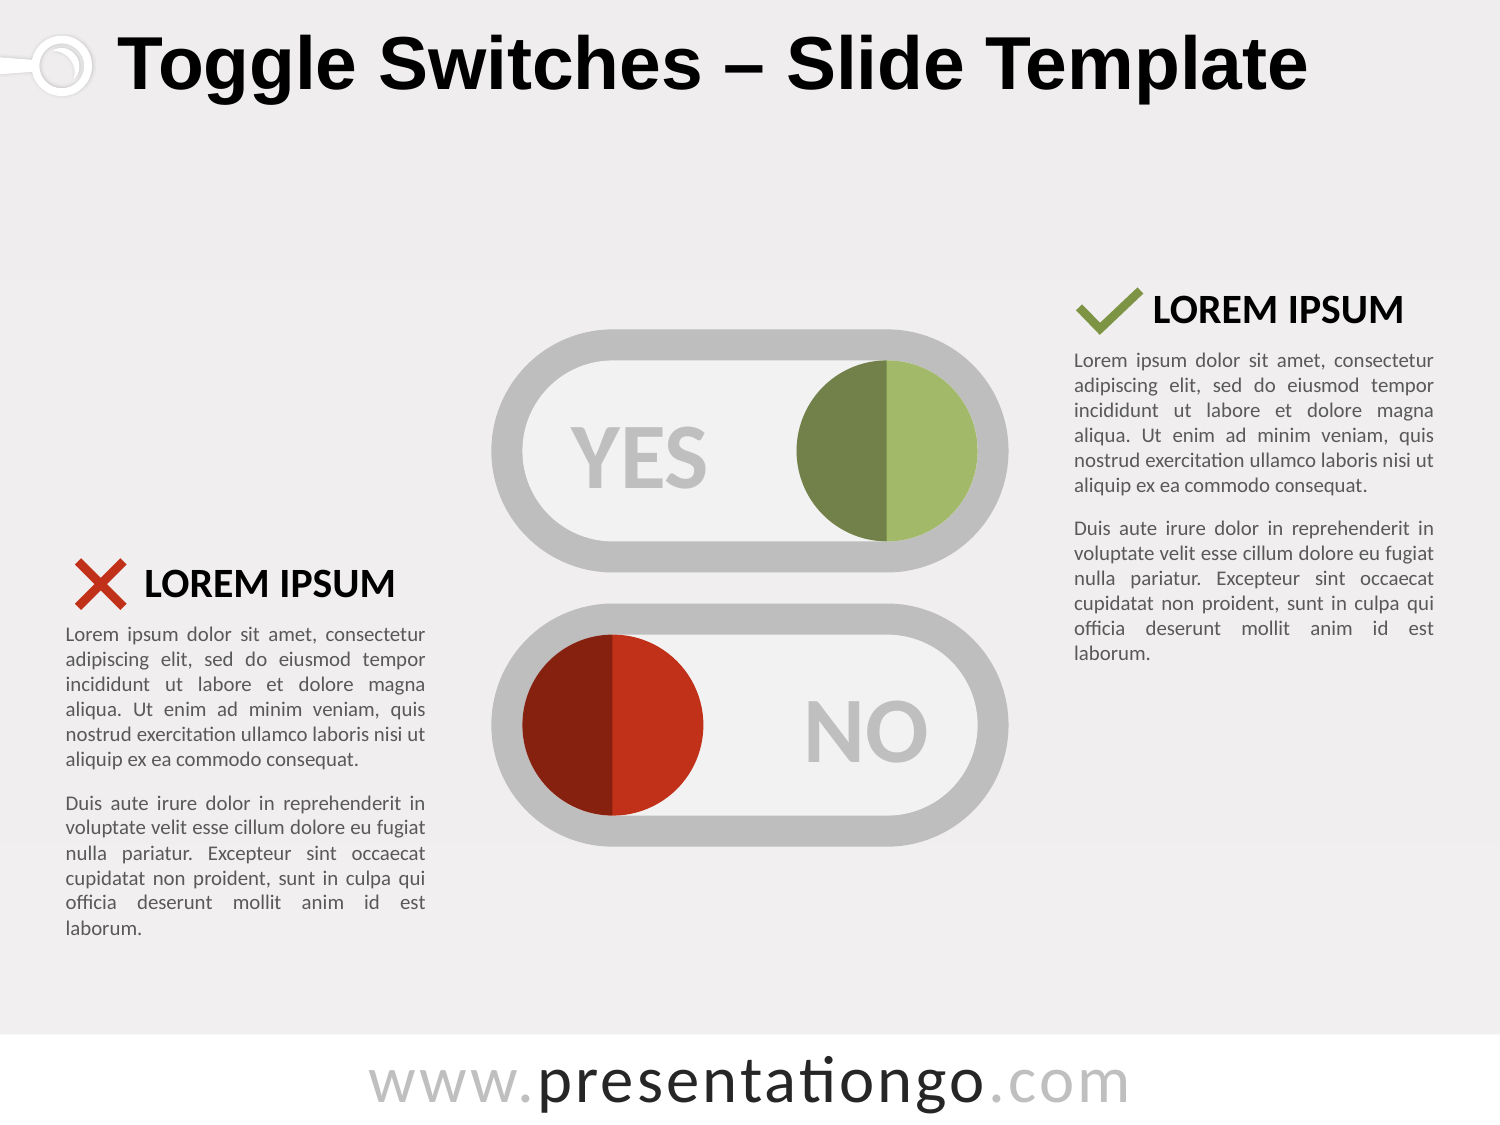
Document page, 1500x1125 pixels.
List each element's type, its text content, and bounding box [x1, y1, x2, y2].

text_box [65, 547, 426, 951]
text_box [1074, 273, 1435, 677]
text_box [491, 329, 1009, 573]
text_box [491, 603, 1009, 847]
title Toggle Switches – Slide Template [103, 17, 1500, 139]
